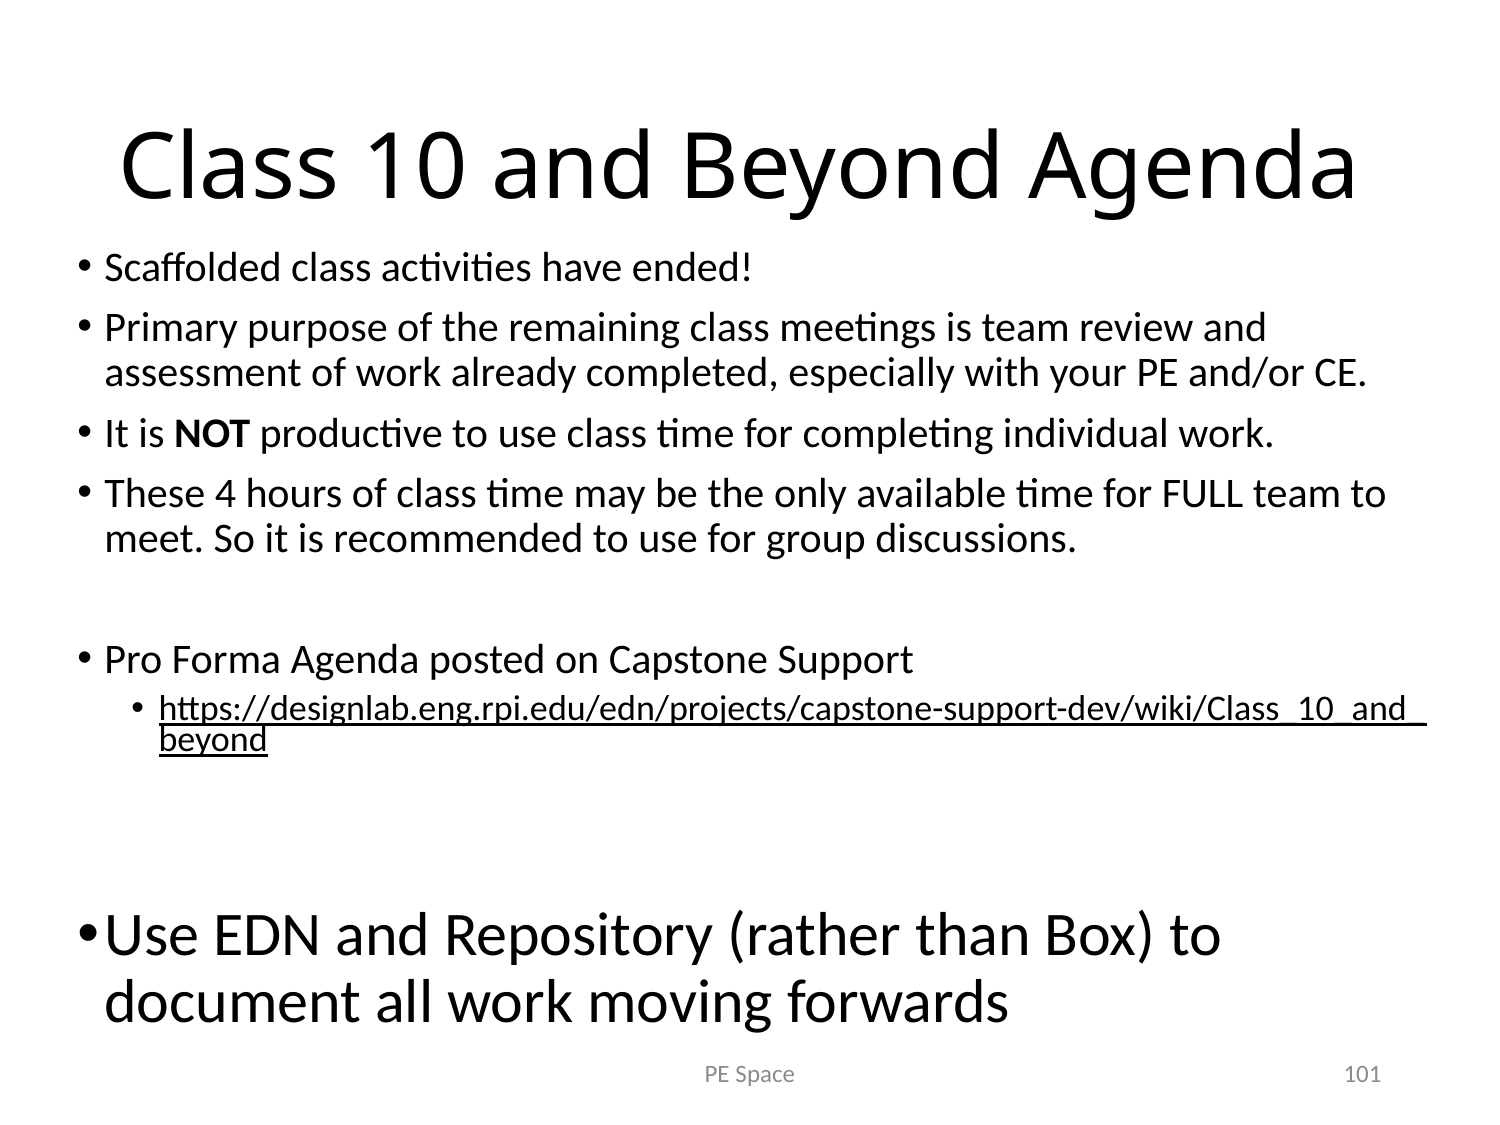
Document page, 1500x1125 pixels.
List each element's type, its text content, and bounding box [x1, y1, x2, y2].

footer PE Space [496, 1042, 1004, 1103]
list Scaffolded class activities have ended! Primary purpose of the remaining class meetings is team review and assessment of work already completed, especially with your PE and/or CE. It is NOT productive to use class time for completing individual work. These 4 hours of class time may be the only available time for FULL team to meet. So it is recommended to use for group discussions. Pro Forma Agenda posted on Capstone Support https://designlab.eng.rpi.edu/edn/projects/capstone-support-dev/wiki/Class_10_and_beyond Use EDN and Repository (rather than Box) to document all work moving forwards [62, 237, 1450, 1014]
title Class 10 and Beyond Agenda [103, 59, 1397, 237]
slide_number 101 [1059, 1042, 1397, 1103]
